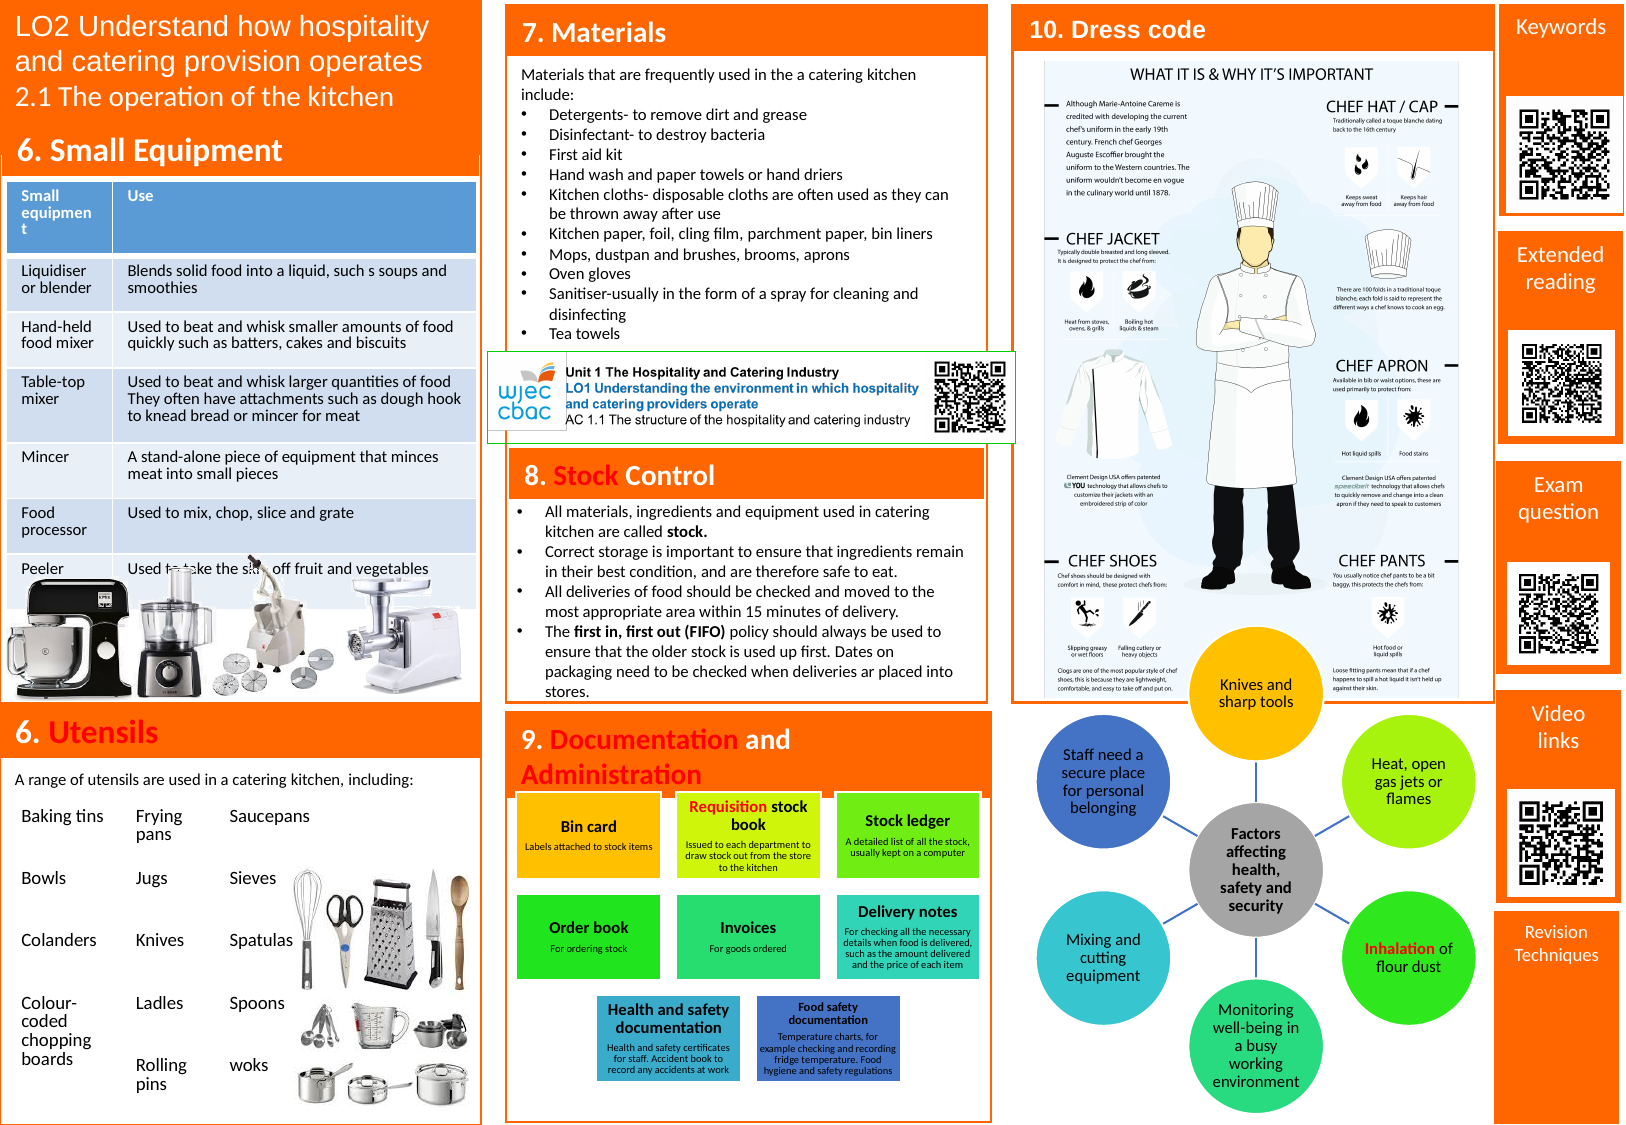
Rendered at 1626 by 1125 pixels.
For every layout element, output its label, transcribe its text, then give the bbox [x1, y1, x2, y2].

table_cell Sieves [214, 863, 293, 925]
table_cell woks [214, 1050, 293, 1112]
text_box Materials that are frequently used in the a catering kitchen include: Detergents- to remove dirt and grease Disinfectant- to destroy bacteria First aid kit Hand wash and paper towels or hand driers Kitchen cloths- disposable cloths are often used as they can be thrown away after use Kitchen paper, foil, cling film, parchment paper, bin liners Mops, dustpan and brushes, brooms, aprons Oven gloves Sanitiser-usually in the form of a spray for cleaning and disinfecting Tea towels [506, 56, 984, 351]
table_header Small equipment [7, 182, 112, 253]
table_cell Colour-coded chopping boards [6, 988, 121, 1112]
text_box All materials, ingredients and equipment used in catering kitchen are called stock. Correct storage is important to ensure that ingredients remain in their best condition, and are therefore safe to eat. All deliveries of food should be checked and moved to the most appropriate area within 15 minutes of delivery. The first in, first out (FIFO) policy should always be used to ensure that the older stock is used up first. Dates on packaging need to be checked when deliveries ar placed into stores. [502, 493, 980, 769]
table_cell Peeler [7, 555, 112, 576]
text_box Exam question [1496, 461, 1621, 674]
text_box [505, 1083, 992, 1123]
table_header Saucepans [214, 800, 346, 863]
text_box 6. Utensils [0, 702, 482, 758]
text_box 9. Documentation and Administration [506, 713, 902, 791]
text_box Keywords [1499, 4, 1624, 216]
table_cell Colanders [6, 925, 121, 988]
table_cell Used to beat and whisk larger quantities of food They often have attachments such as dough hook to knead bread or mincer for meat [113, 369, 476, 442]
text_box [0, 155, 482, 702]
table_cell A stand-alone piece of equipment that minces meat into small pieces [113, 444, 476, 498]
picture [6, 554, 344, 702]
table_cell Knives [121, 925, 214, 988]
table_cell Spatulas [214, 925, 293, 988]
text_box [491, 791, 1006, 1083]
table_header Frying pans [121, 800, 214, 863]
table_cell Rolling pins [121, 1050, 214, 1112]
text_box [984, 56, 988, 351]
picture [1044, 61, 1459, 625]
text_box LO2 Understand how hospitality and catering provision operates 2.1 The operation of the kitchen [0, 0, 482, 155]
picture [487, 351, 1016, 444]
table_cell Used to mix, chop, slice and grate [113, 499, 476, 553]
text_box [0, 758, 482, 1125]
table_cell Ladles [121, 988, 214, 1050]
table_cell Used to beat and whisk smaller amounts of food quickly such as batters, cakes and biscuits [113, 313, 476, 367]
table_cell Hand-held food mixer [7, 313, 112, 367]
picture [1507, 789, 1615, 897]
table_cell Used to take the skin off fruit and vegetables [113, 555, 201, 567]
text_box A range of utensils are used in a catering kitchen, including: [0, 761, 478, 797]
table_cell Table-top mixer [7, 369, 112, 442]
text_box 6. Small Equipment [2, 120, 479, 176]
text_box 7. Materials [507, 6, 988, 56]
table_cell Liquidiser or blender [7, 259, 112, 311]
table_cell Used to take the skin off fruit and vegetables [344, 555, 476, 609]
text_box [902, 625, 1610, 1115]
text_box [1011, 4, 1495, 625]
text_box 8. Stock Control [509, 448, 984, 499]
table_header Use [113, 182, 476, 253]
table_cell Spoons [214, 988, 293, 1050]
text_box 10. Dress code [1014, 6, 1494, 51]
picture [346, 577, 462, 694]
picture [1508, 330, 1615, 436]
picture [1506, 96, 1623, 213]
text_box Revision Techniques [1494, 911, 1619, 1124]
table_cell Mincer [7, 444, 112, 498]
text_box Extended reading [1498, 231, 1623, 444]
text_box Video links [1610, 690, 1621, 903]
table_header Baking tins [6, 800, 121, 863]
table_cell Bowls [6, 863, 121, 925]
table_cell Food processor [7, 499, 112, 553]
picture [1507, 562, 1610, 665]
table_cell Blends solid food into a liquid, such s soups and smoothies [113, 259, 476, 311]
picture [293, 858, 471, 1119]
text_box [505, 444, 988, 625]
table_cell Jugs [121, 863, 214, 925]
